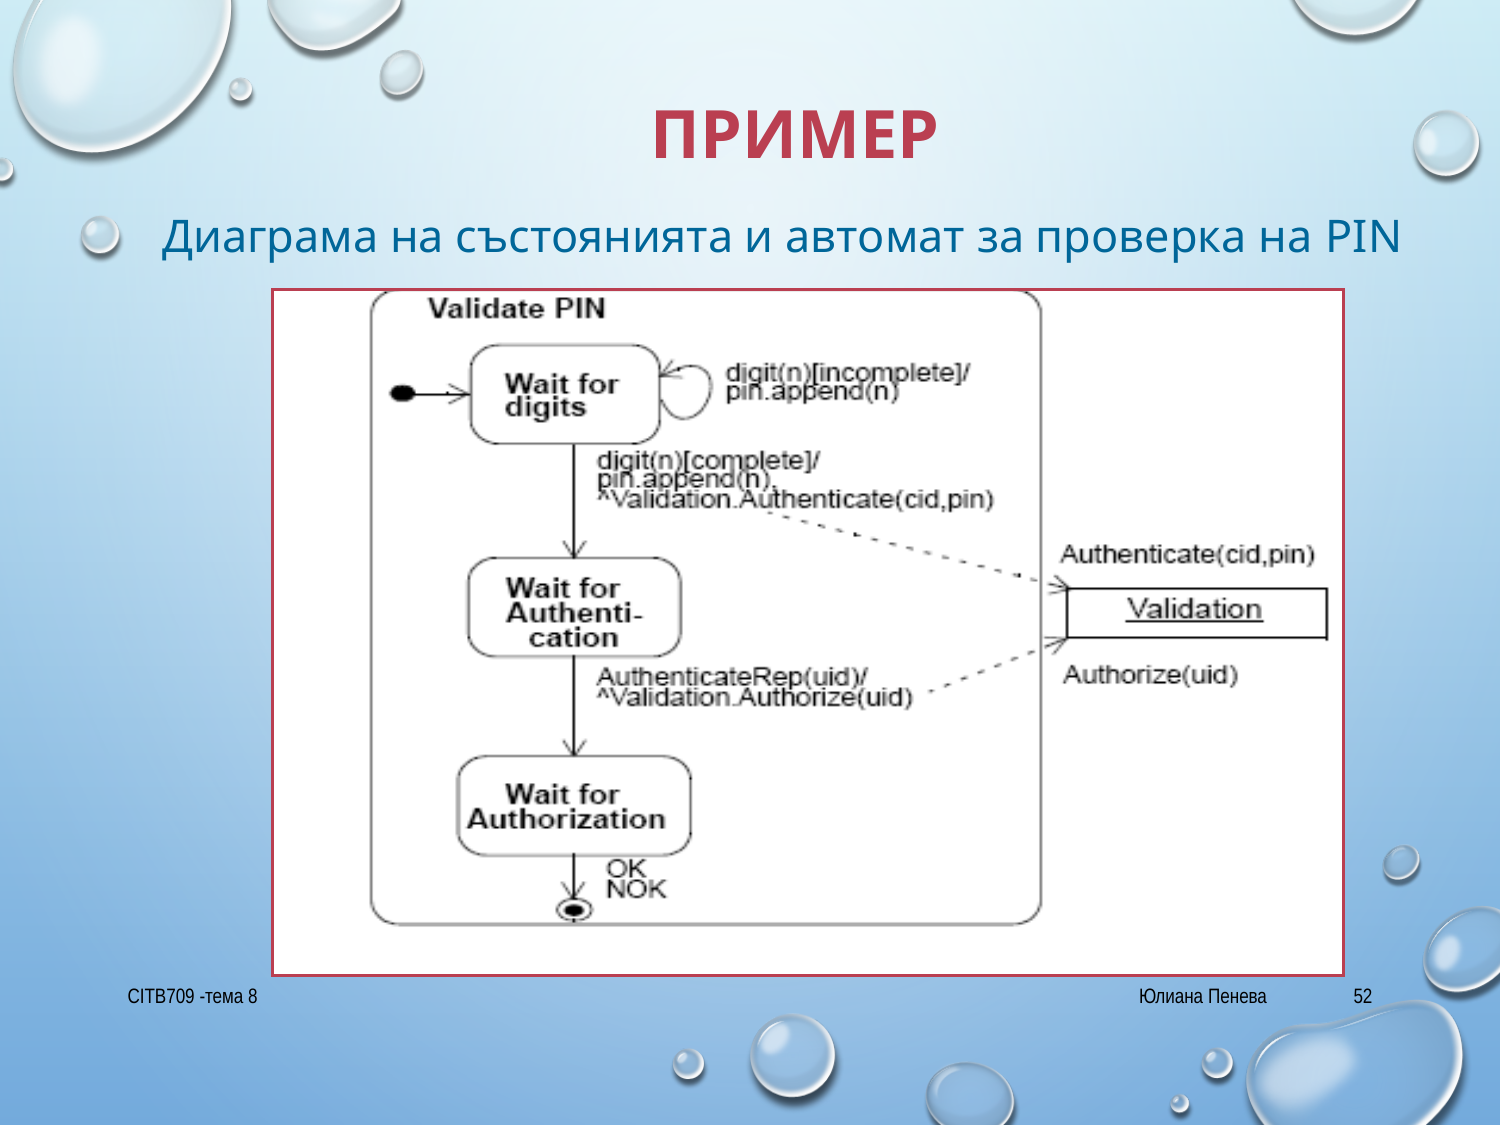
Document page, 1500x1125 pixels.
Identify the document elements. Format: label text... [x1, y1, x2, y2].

footer CITB709 -тема 8 [112, 965, 934, 1025]
picture [0, 0, 1500, 1125]
list Диаграма на състоянията и автомат за проверка на PIN [88, 189, 1477, 284]
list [273, 290, 1343, 974]
slide_number Юлиана Пенева [944, 983, 1283, 1025]
title Пример [183, 89, 1408, 185]
slide_number 52 [1293, 965, 1388, 1025]
